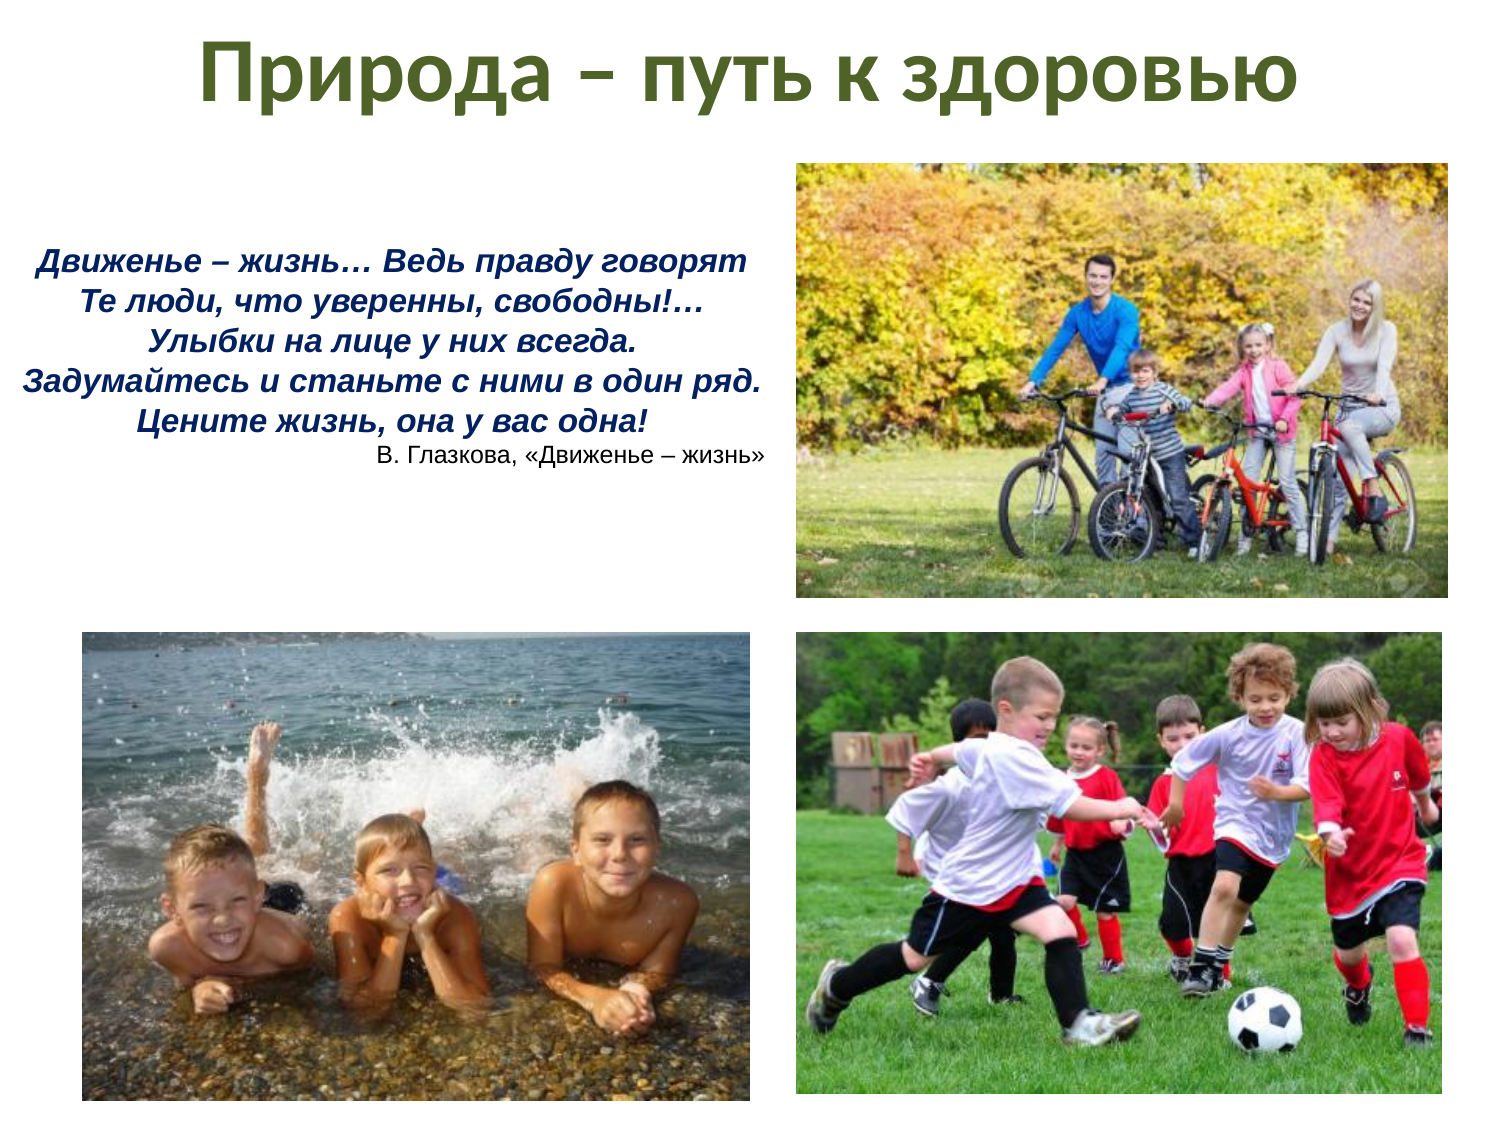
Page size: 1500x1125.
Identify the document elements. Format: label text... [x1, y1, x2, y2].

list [796, 163, 1448, 598]
text_box Движенье – жизнь… Ведь правду говорят Те люди, что уверенны, свободны!… Улыбки на лице у них всегда. Задумайтесь и станьте с ними в один ряд. Цените жизнь, она у вас одна! В. Глазкова, «Движенье – жизнь» [0, 231, 786, 476]
picture [796, 632, 1442, 1095]
title Природа – путь к здоровью [75, 0, 1425, 129]
picture [81, 632, 751, 1101]
